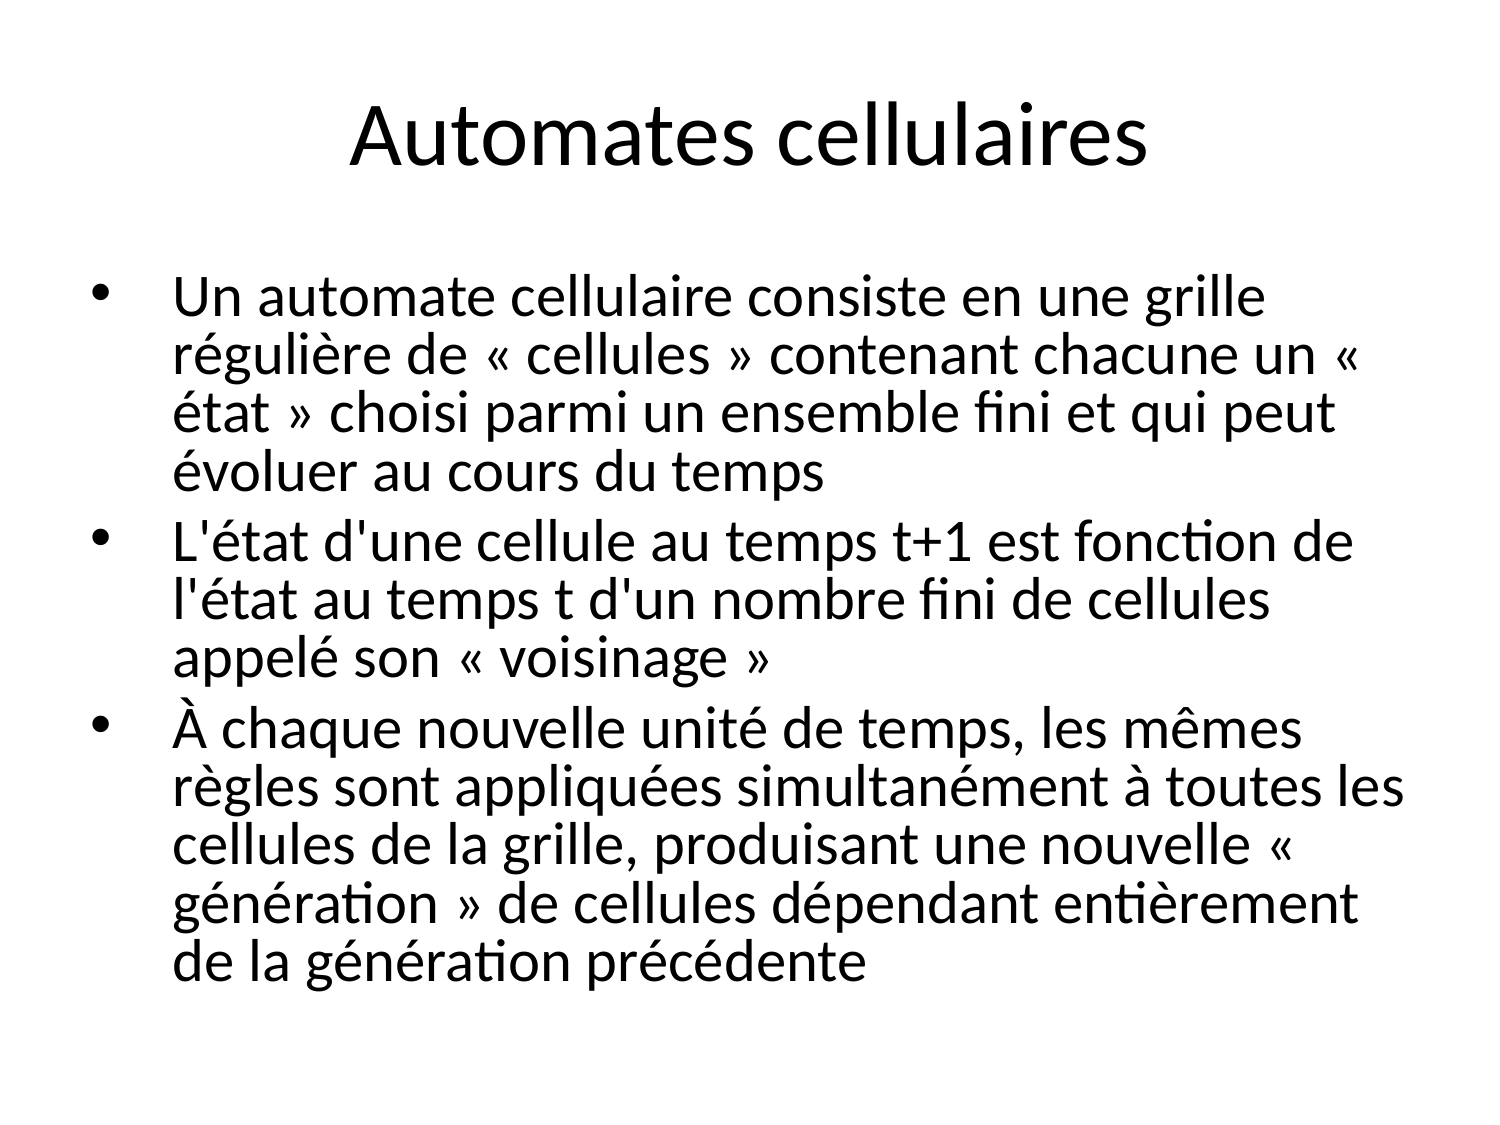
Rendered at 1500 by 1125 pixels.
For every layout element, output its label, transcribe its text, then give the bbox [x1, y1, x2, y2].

list Un automate cellulaire consiste en une grille régulière de « cellules » contenant chacune un « état » choisi parmi un ensemble fini et qui peut évoluer au cours du temps L'état d'une cellule au temps t+1 est fonction de l'état au temps t d'un nombre fini de cellules appelé son « voisinage » À chaque nouvelle unité de temps, les mêmes règles sont appliquées simultanément à toutes les cellules de la grille, produisant une nouvelle « génération » de cellules dépendant entièrement de la génération précédente [75, 262, 1425, 1005]
title Automates cellulaires [75, 45, 1425, 233]
